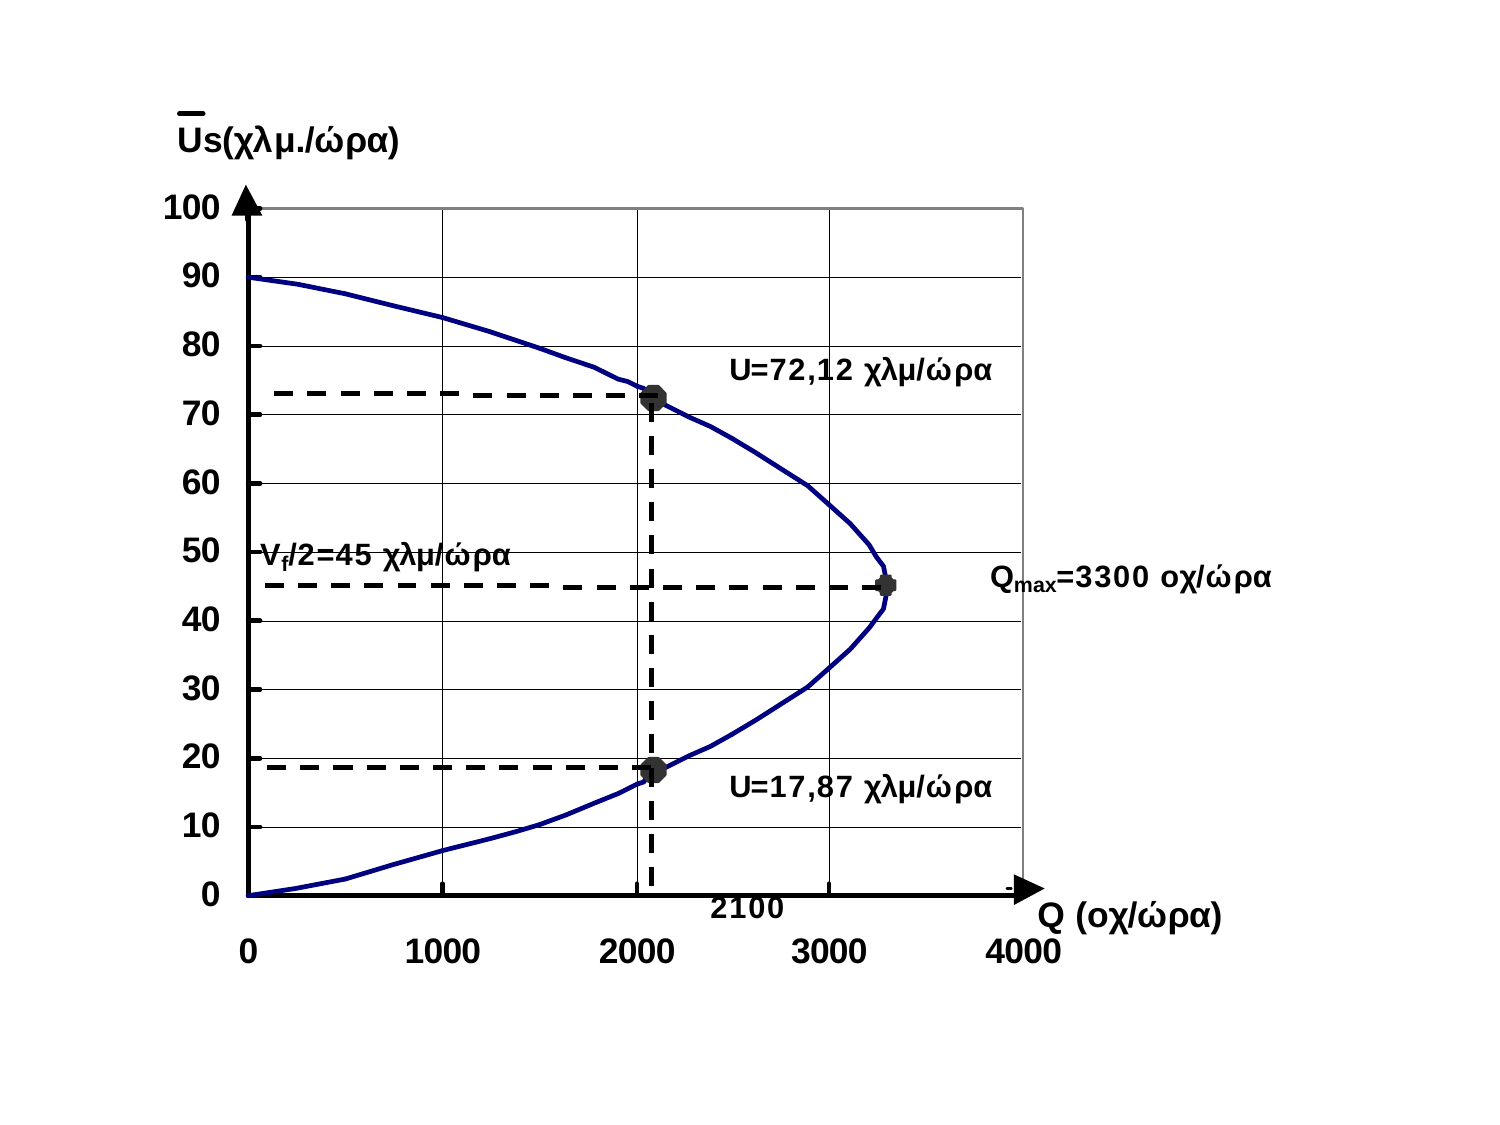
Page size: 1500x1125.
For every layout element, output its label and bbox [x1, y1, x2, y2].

picture [128, 21, 1372, 1056]
